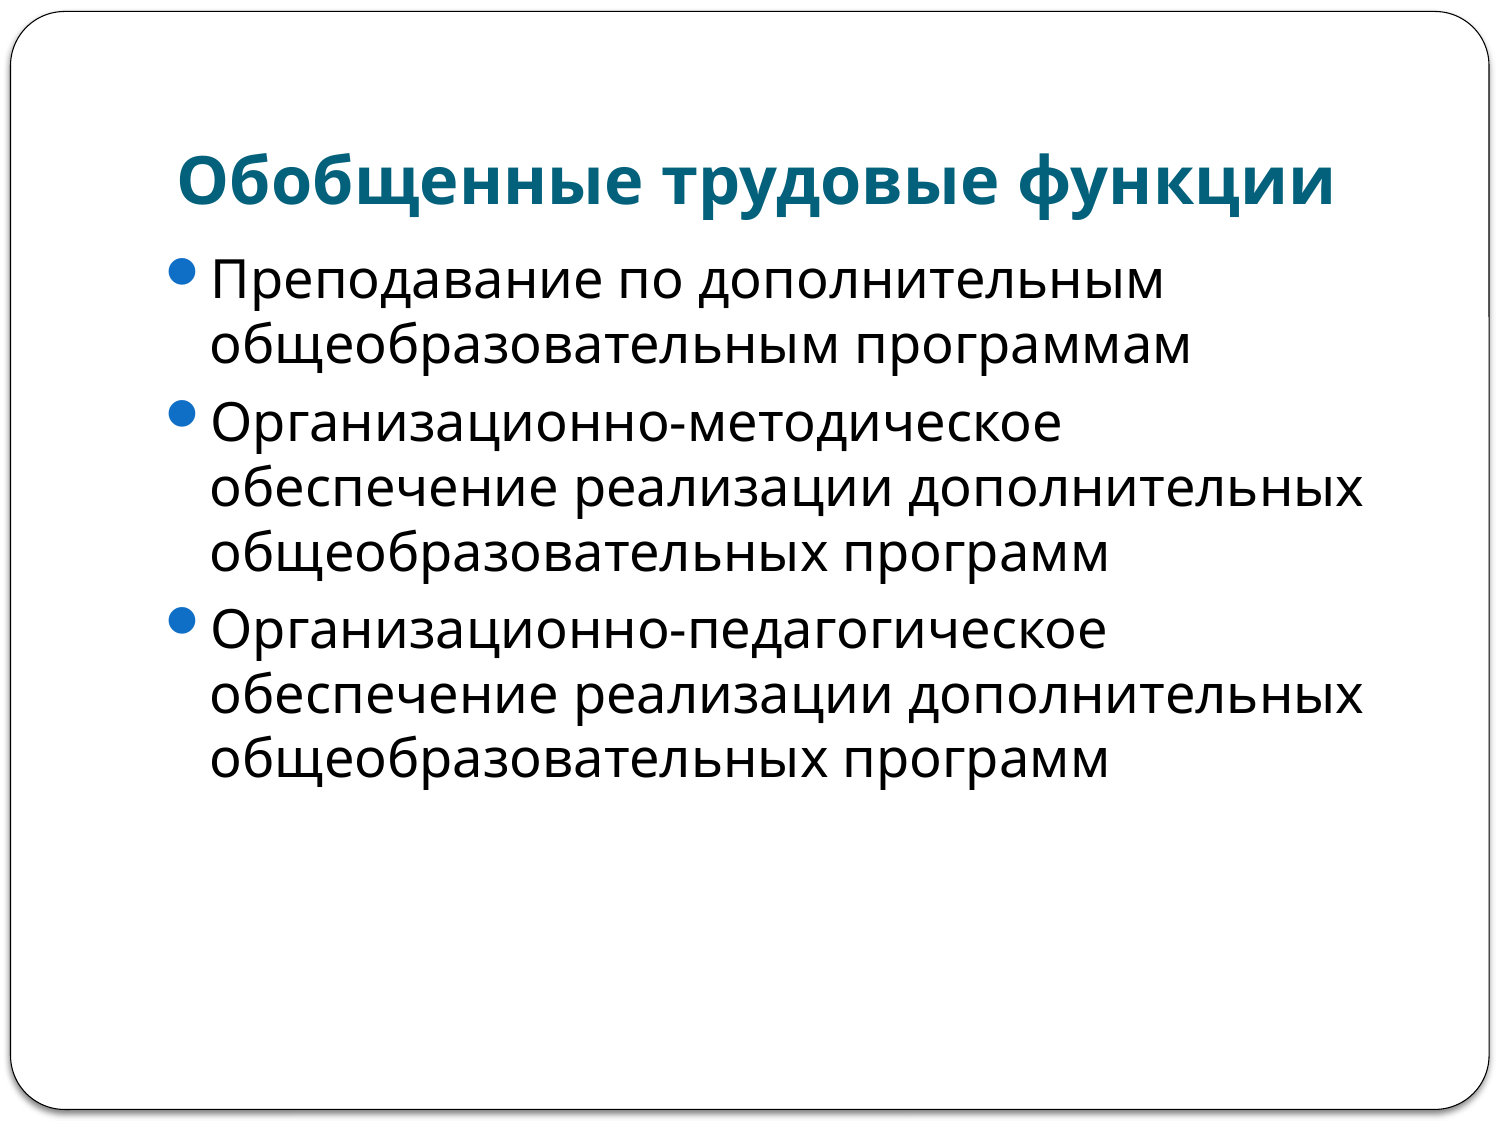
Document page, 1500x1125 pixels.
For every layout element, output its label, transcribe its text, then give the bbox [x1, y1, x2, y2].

title Обобщенные трудовые функции [88, 45, 1425, 233]
list Преподавание по дополнительным общеобразовательным программам Организационно-методическое обеспечение реализации дополнительных общеобразовательных программ Организационно-педагогическое обеспечение реализации дополнительных общеобразовательных программ [150, 237, 1425, 988]
